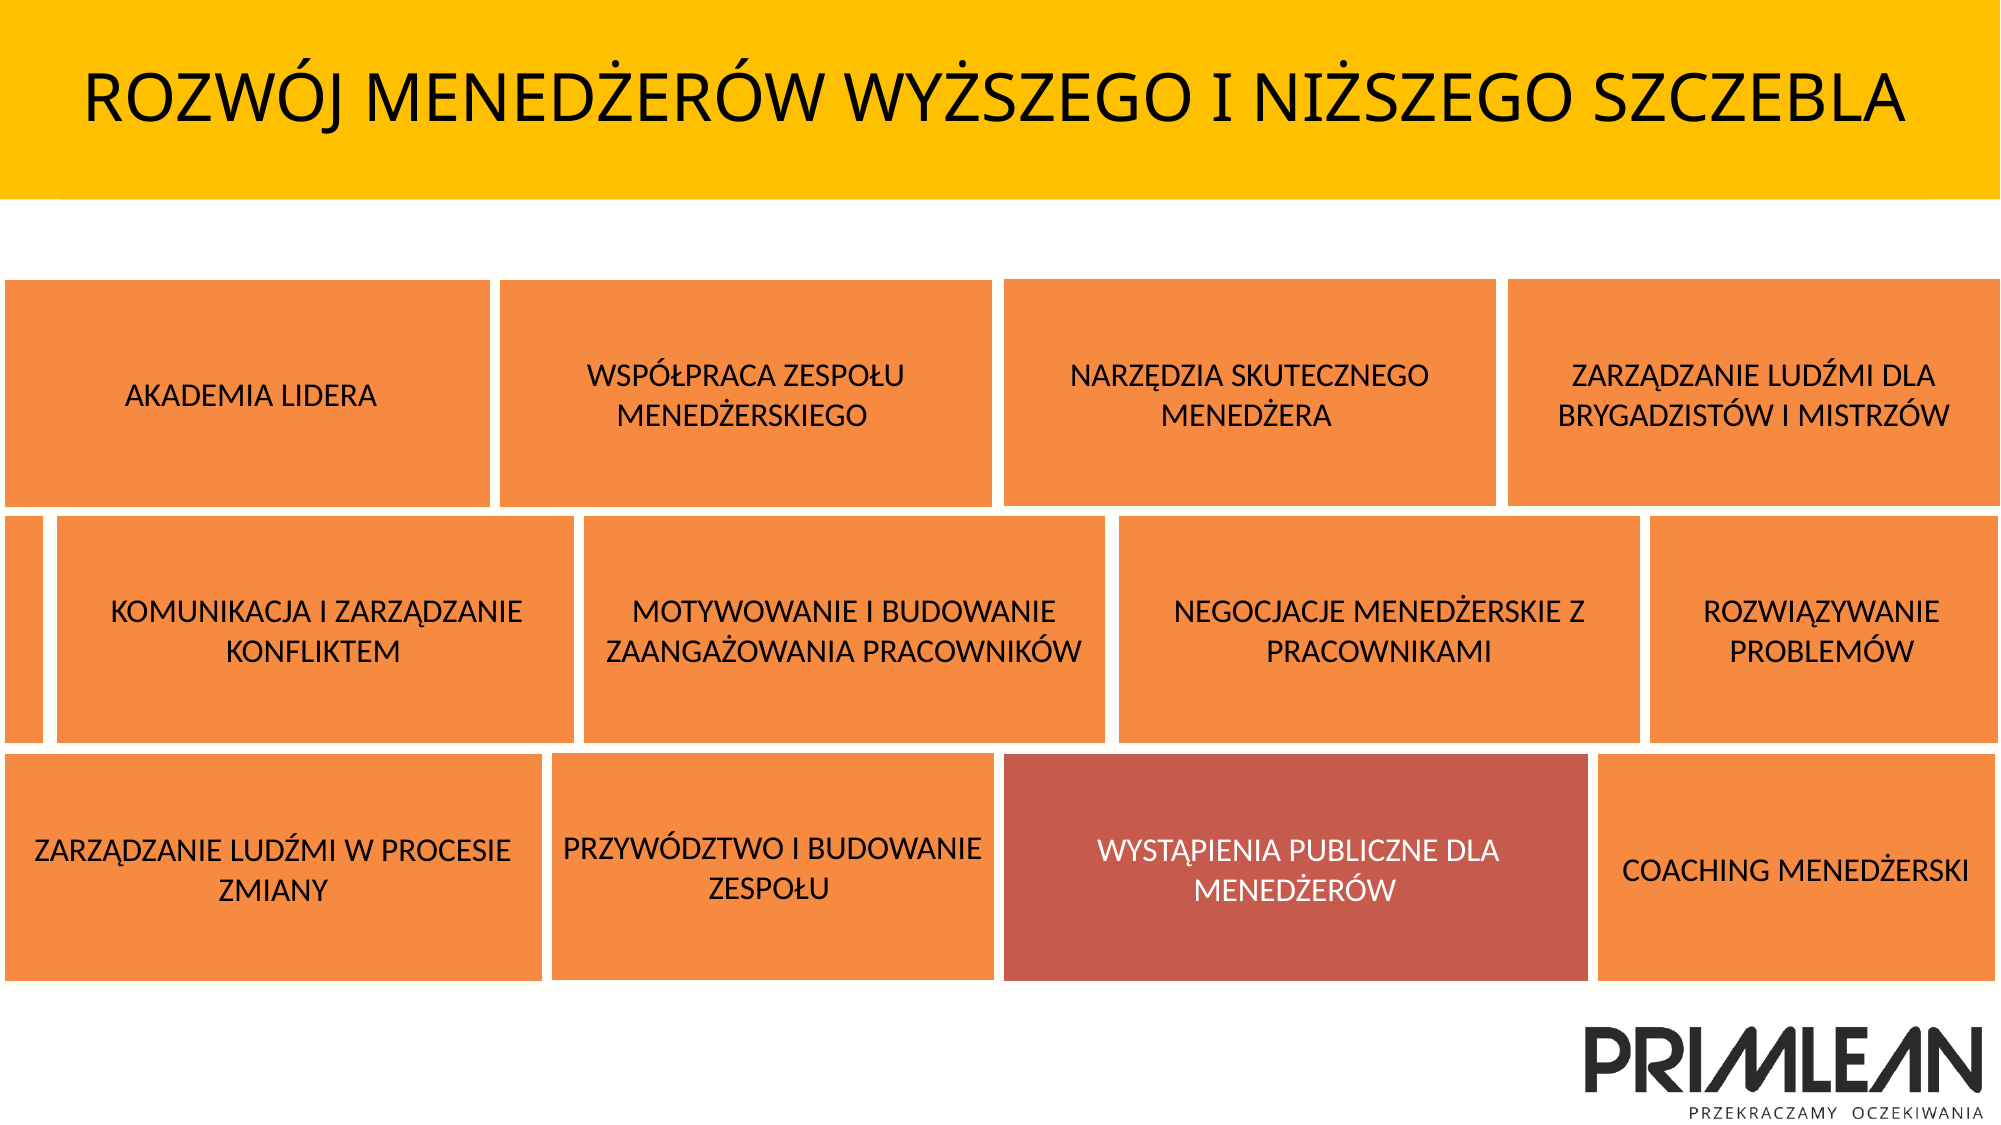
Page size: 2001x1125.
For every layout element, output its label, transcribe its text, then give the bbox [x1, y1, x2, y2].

text_box WYSTĄPIENIA PUBLICZNE DLA MENEDŻERÓW [998, 749, 1592, 987]
text_box AKADEMIA LIDERA [0, 274, 494, 512]
text_box MOTYWOWANIE I BUDOWANIE ZAANGAŻOWANIA PRACOWNIKÓW [578, 512, 1111, 749]
text_box KOMUNIKACJA I ZARZĄDZANIE KONFLIKTEM [51, 510, 578, 749]
text_box NARZĘDZIA SKUTECZNEGO MENEDŻERA [998, 274, 1502, 512]
text_box [0, 510, 49, 749]
text_box ZARZĄDZANIE LUDŹMI W PROCESIE ZMIANY [0, 749, 548, 987]
picture [1585, 1026, 1983, 1119]
text_box ROZWIĄZYWANIE PROBLEMÓW [1646, 510, 2000, 749]
text_box ZARZĄDZANIE LUDŹMI DLA BRYGADZISTÓW I MISTRZÓW [1502, 274, 2000, 510]
title ROZWÓJ MENEDŻERÓW WYŻSZEGO I NIŻSZEGO SZCZEBLA [59, 0, 1931, 200]
text_box COACHING MENEDŻERSKI [1592, 749, 2000, 987]
text_box WSPÓŁPRACA ZESPOŁU MENEDŻERSKIEGO [494, 274, 998, 512]
text_box PRZYWÓDZTWO I BUDOWANIE ZESPOŁU [548, 749, 998, 985]
text_box NEGOCJACJE MENEDŻERSKIE Z PRACOWNIKAMI [1113, 510, 1646, 749]
